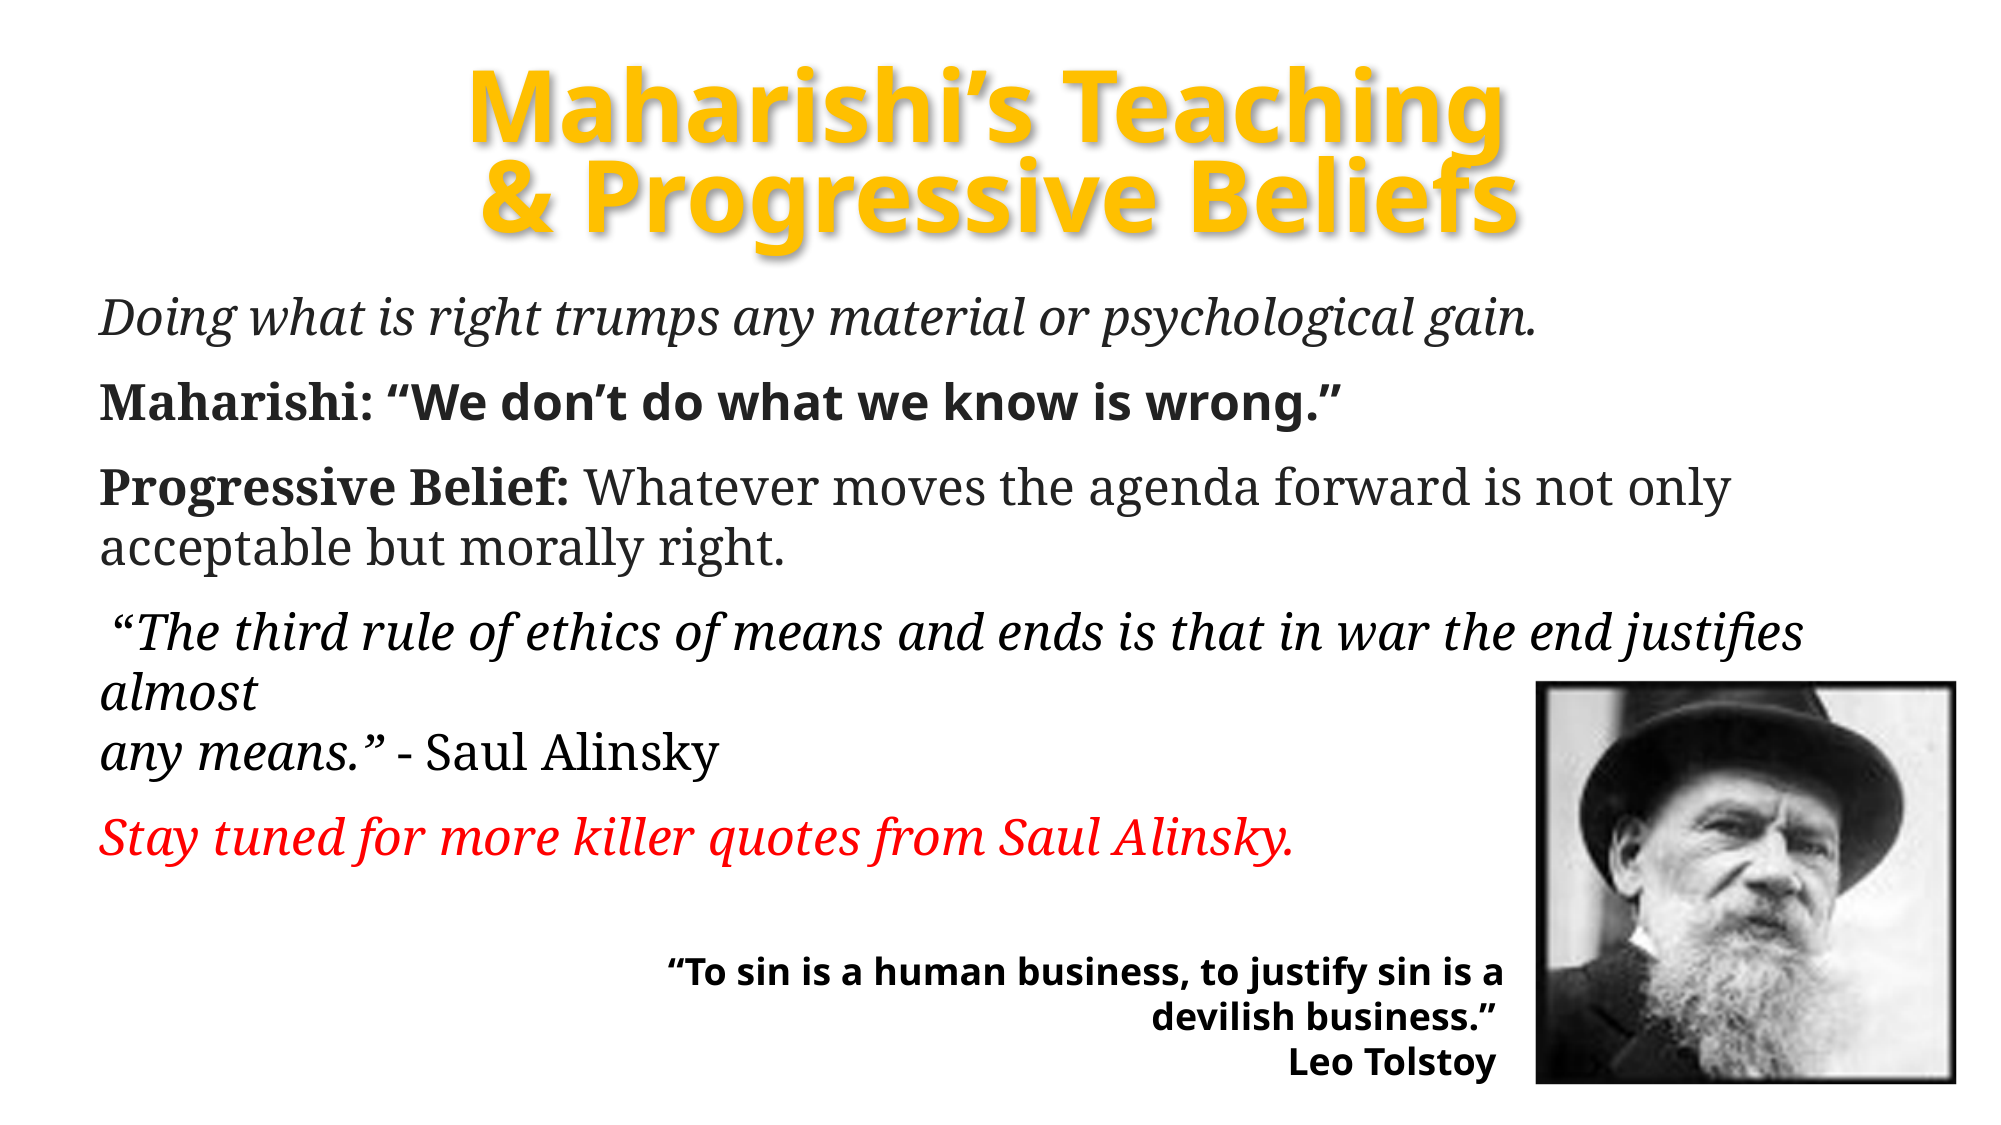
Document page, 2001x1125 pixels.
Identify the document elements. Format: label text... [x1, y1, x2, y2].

text_box Doing what is right trumps any material or psychological gain. Maharishi: “We don’t do what we know is wrong.” Progressive Belief: Whatever moves the agenda forward is not only acceptable but morally right. “The third rule of ethics of means and ends is that in war the end justifies almost any means.” - Saul Alinsky Stay tuned for more killer quotes from Saul Alinsky. [85, 278, 1942, 874]
picture [619, 664, 1980, 1103]
text_box Maharishi’s Teaching & Progressive Beliefs [449, 63, 1551, 258]
